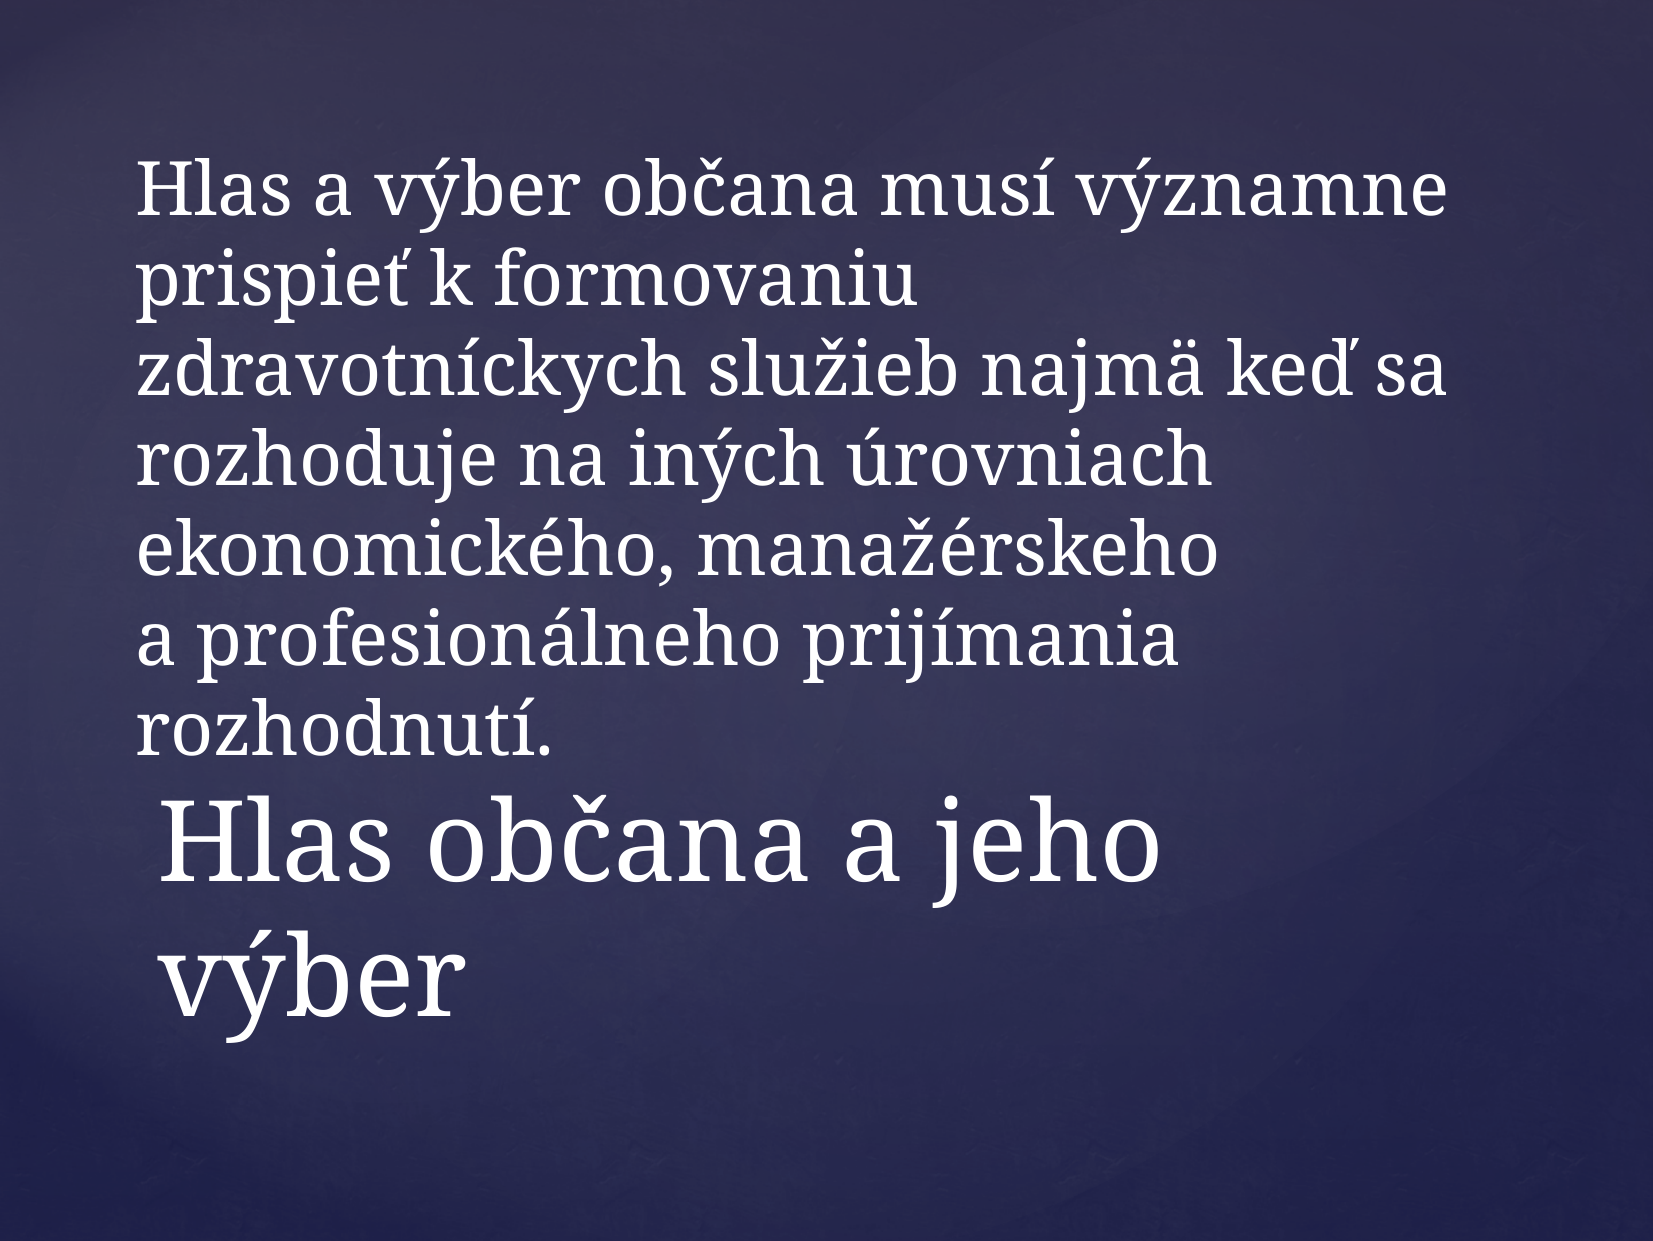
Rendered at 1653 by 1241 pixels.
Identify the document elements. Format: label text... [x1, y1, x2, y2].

list Hlas a výber občana musí významne prispieť k formovaniu zdravotníckych služieb najmä keď sa rozhoduje na iných úrovniach ekonomického, manažérskeho a profesionálneho prijímania rozhodnutí. [115, 124, 1488, 786]
title Hlas občana a jeho výber [140, 882, 1505, 1048]
